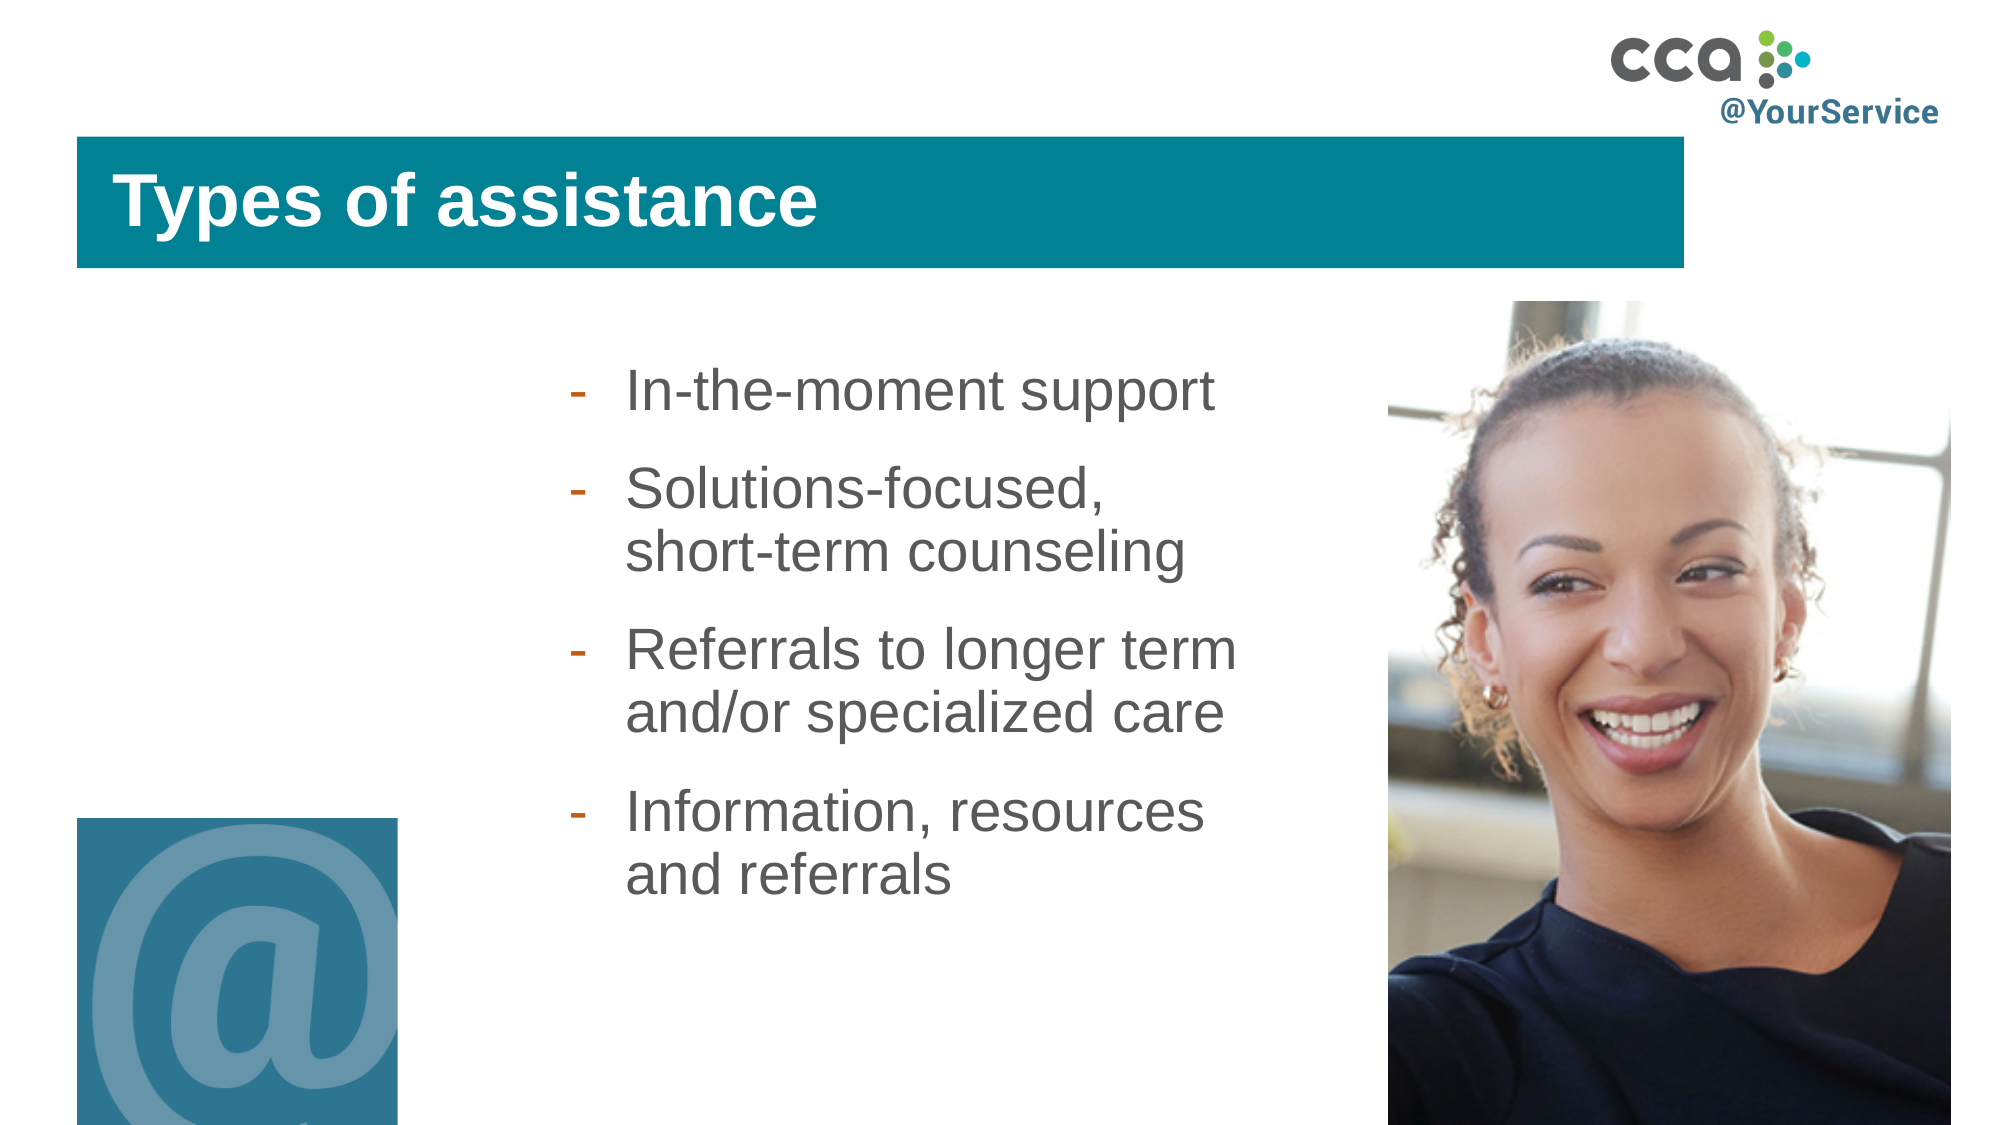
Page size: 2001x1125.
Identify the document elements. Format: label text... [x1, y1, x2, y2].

title Types of assistance [554, 149, 1863, 271]
text_box Types of assistance [77, 136, 1684, 269]
picture [1388, 301, 1951, 1125]
text_box [77, 818, 398, 1125]
picture [1611, 30, 1939, 124]
list In-the-moment support Solutions-focused, short-term counseling Referrals to longer term and/or specialized care Information, resources and referrals [554, 352, 1273, 989]
